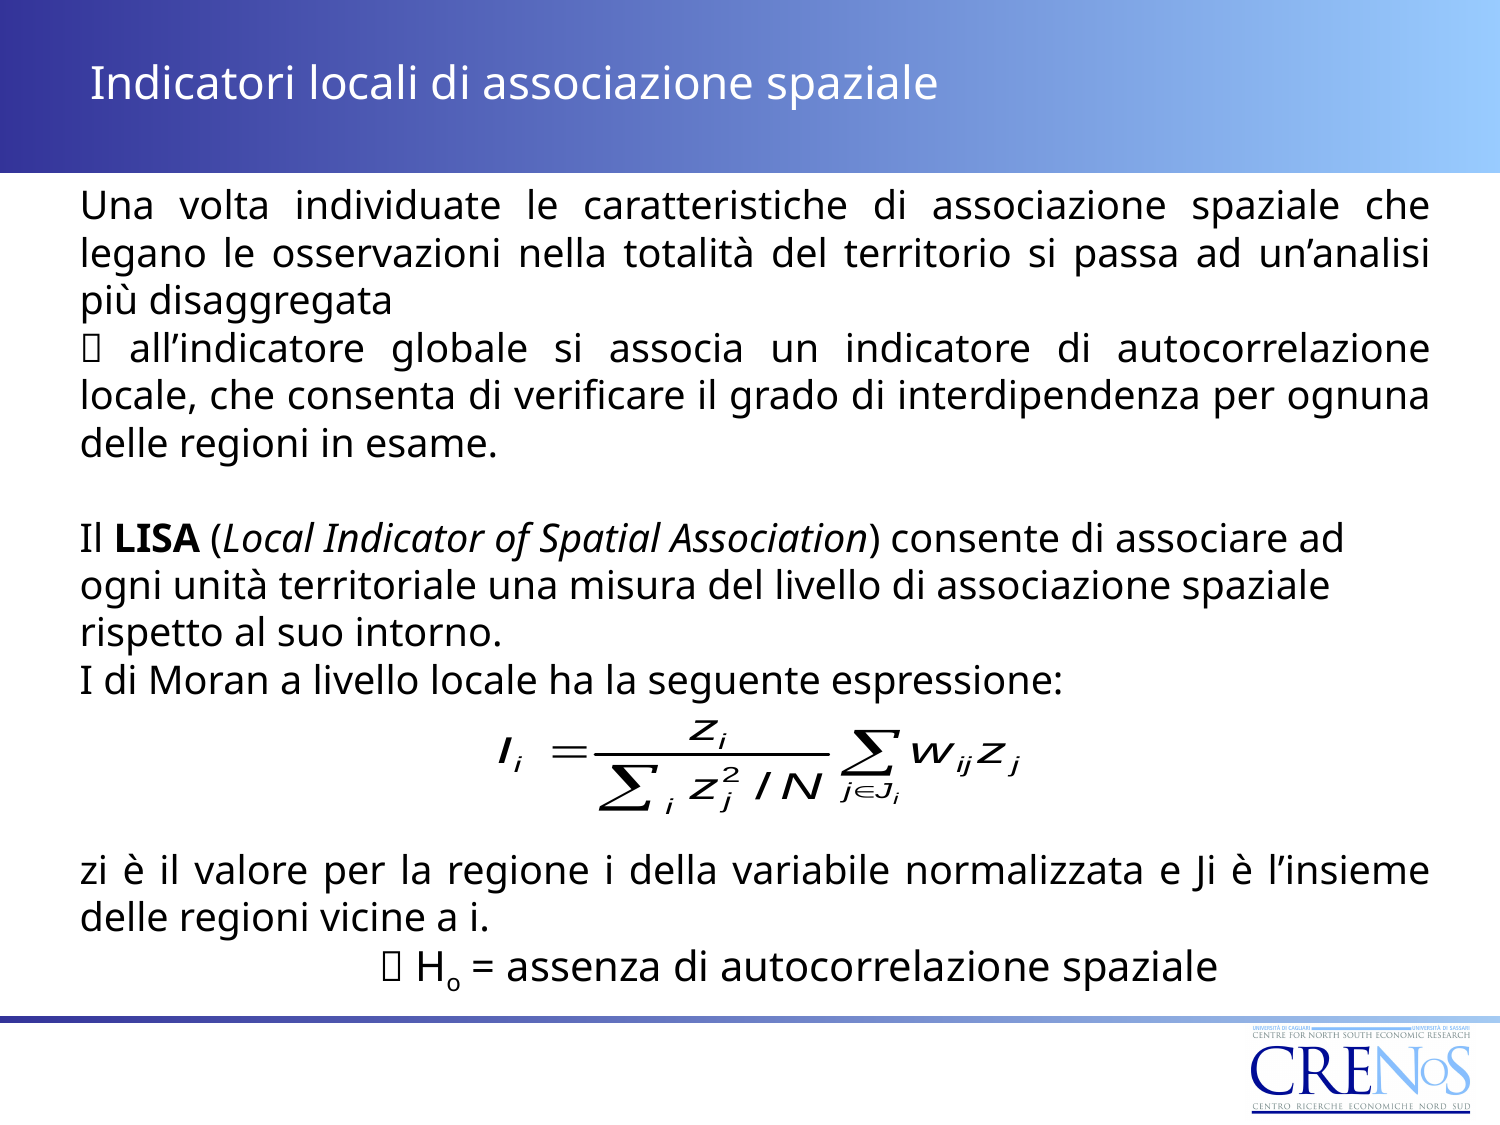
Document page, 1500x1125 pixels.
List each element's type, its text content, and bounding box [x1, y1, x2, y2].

picture [1245, 1022, 1476, 1121]
title Indicatori locali di associazione spaziale [74, 44, 1426, 173]
text_box Una volta individuate le caratteristiche di associazione spaziale che legano le osservazioni nella totalità del territorio si passa ad un’analisi più disaggregata  all’indicatore globale si associa un indicatore di autocorrelazione locale, che consenta di verificare il grado di interdipendenza per ognuna delle regioni in esame. Il LISA (Local Indicator of Spatial Association) consente di associare ad ogni unità territoriale una misura del livello di associazione spaziale rispetto al suo intorno. I di Moran a livello locale ha la seguente espressione: zi è il valore per la regione i della variabile normalizzata e Ji è l’insieme delle regioni vicine a i.  Ho = assenza di autocorrelazione spaziale [64, 172, 1447, 1004]
picture [489, 703, 1034, 823]
